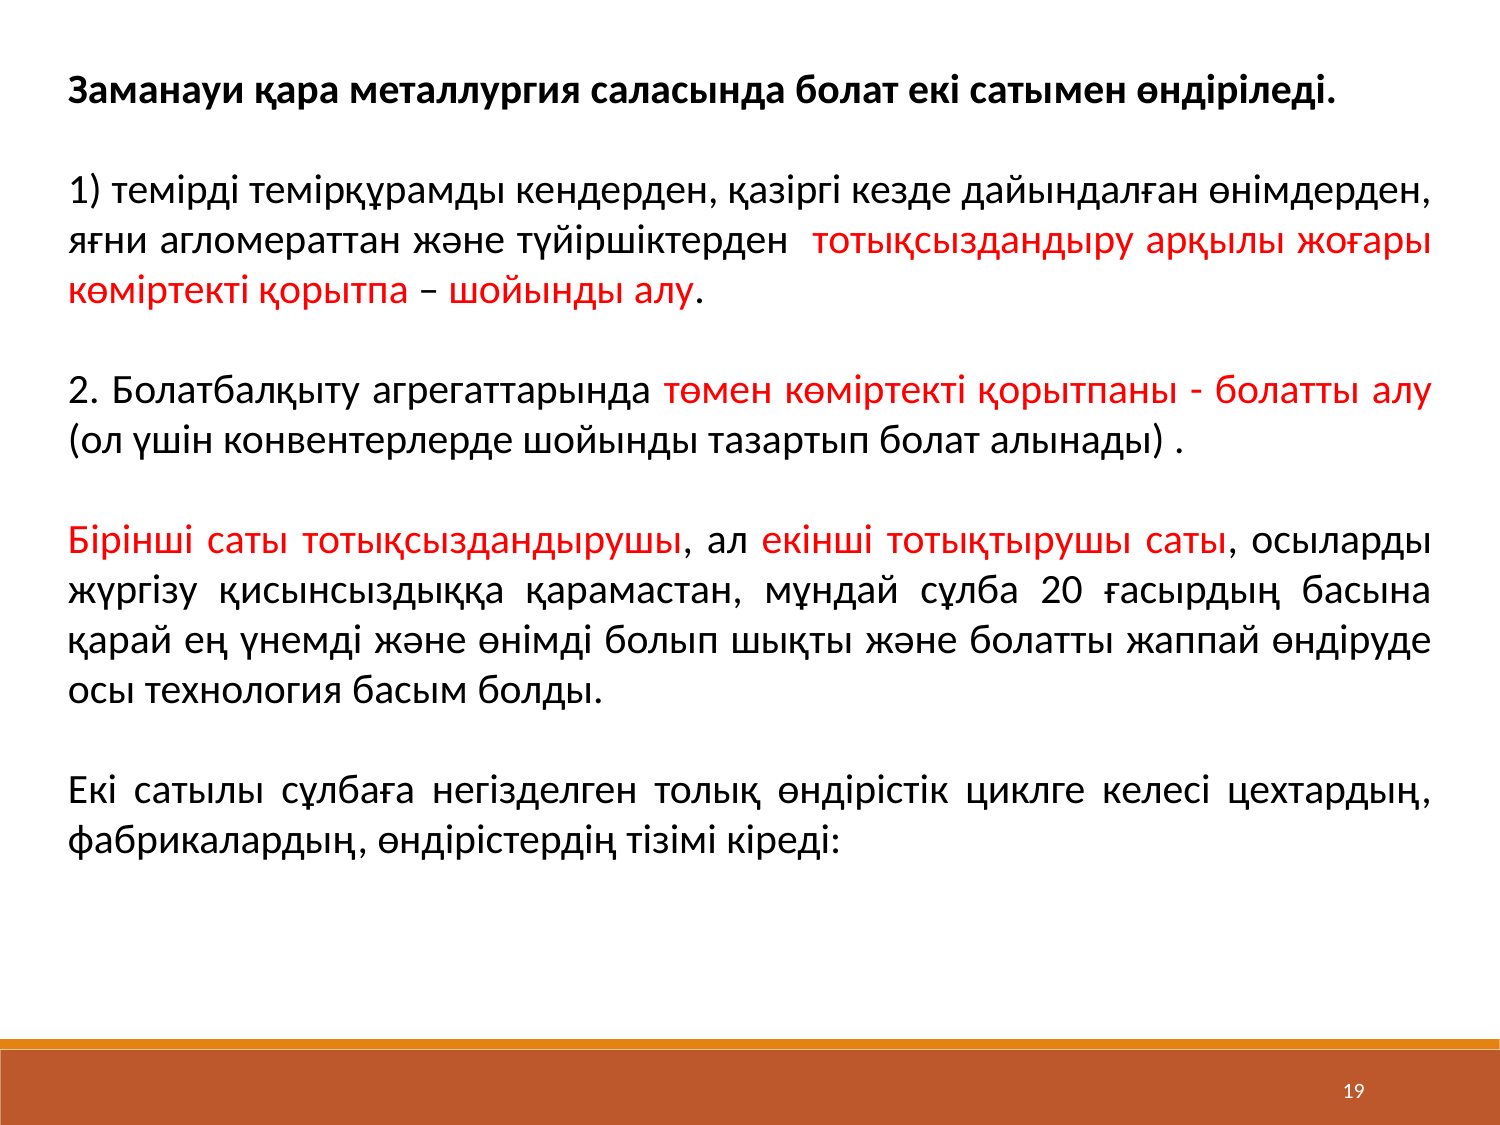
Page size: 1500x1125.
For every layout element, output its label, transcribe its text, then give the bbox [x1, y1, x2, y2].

slide_number 19 [1218, 1059, 1380, 1120]
text_box Заманауи қара металлургия саласында болат екі сатымен өндіріледі. 1) темірді темірқұрамды кендерден, қазіргі кезде дайындалған өнімдерден, яғни агломераттан және түйіршіктерден тотықсыздандыру арқылы жоғары көміртекті қорытпа – шойынды алу. 2. Болатбалқыту агрегаттарында төмен көміртекті қорытпаны - болатты алу (ол үшін конвентерлерде шойынды тазартып болат алынады) . Бірінші саты тотықсыздандырушы, ал екінші тотықтырушы саты, осыларды жүргізу қисынсыздыққа қарамастан, мұндай сұлба 20 ғасырдың басына қарай ең үнемді және өнімді болып шықты және болатты жаппай өндіруде осы технология басым болды. Екі сатылы сұлбаға негізделген толық өндірістік циклге келесі цехтардың, фабрикалардың, өндірістердің тізімі кіреді: [53, 54, 1447, 870]
